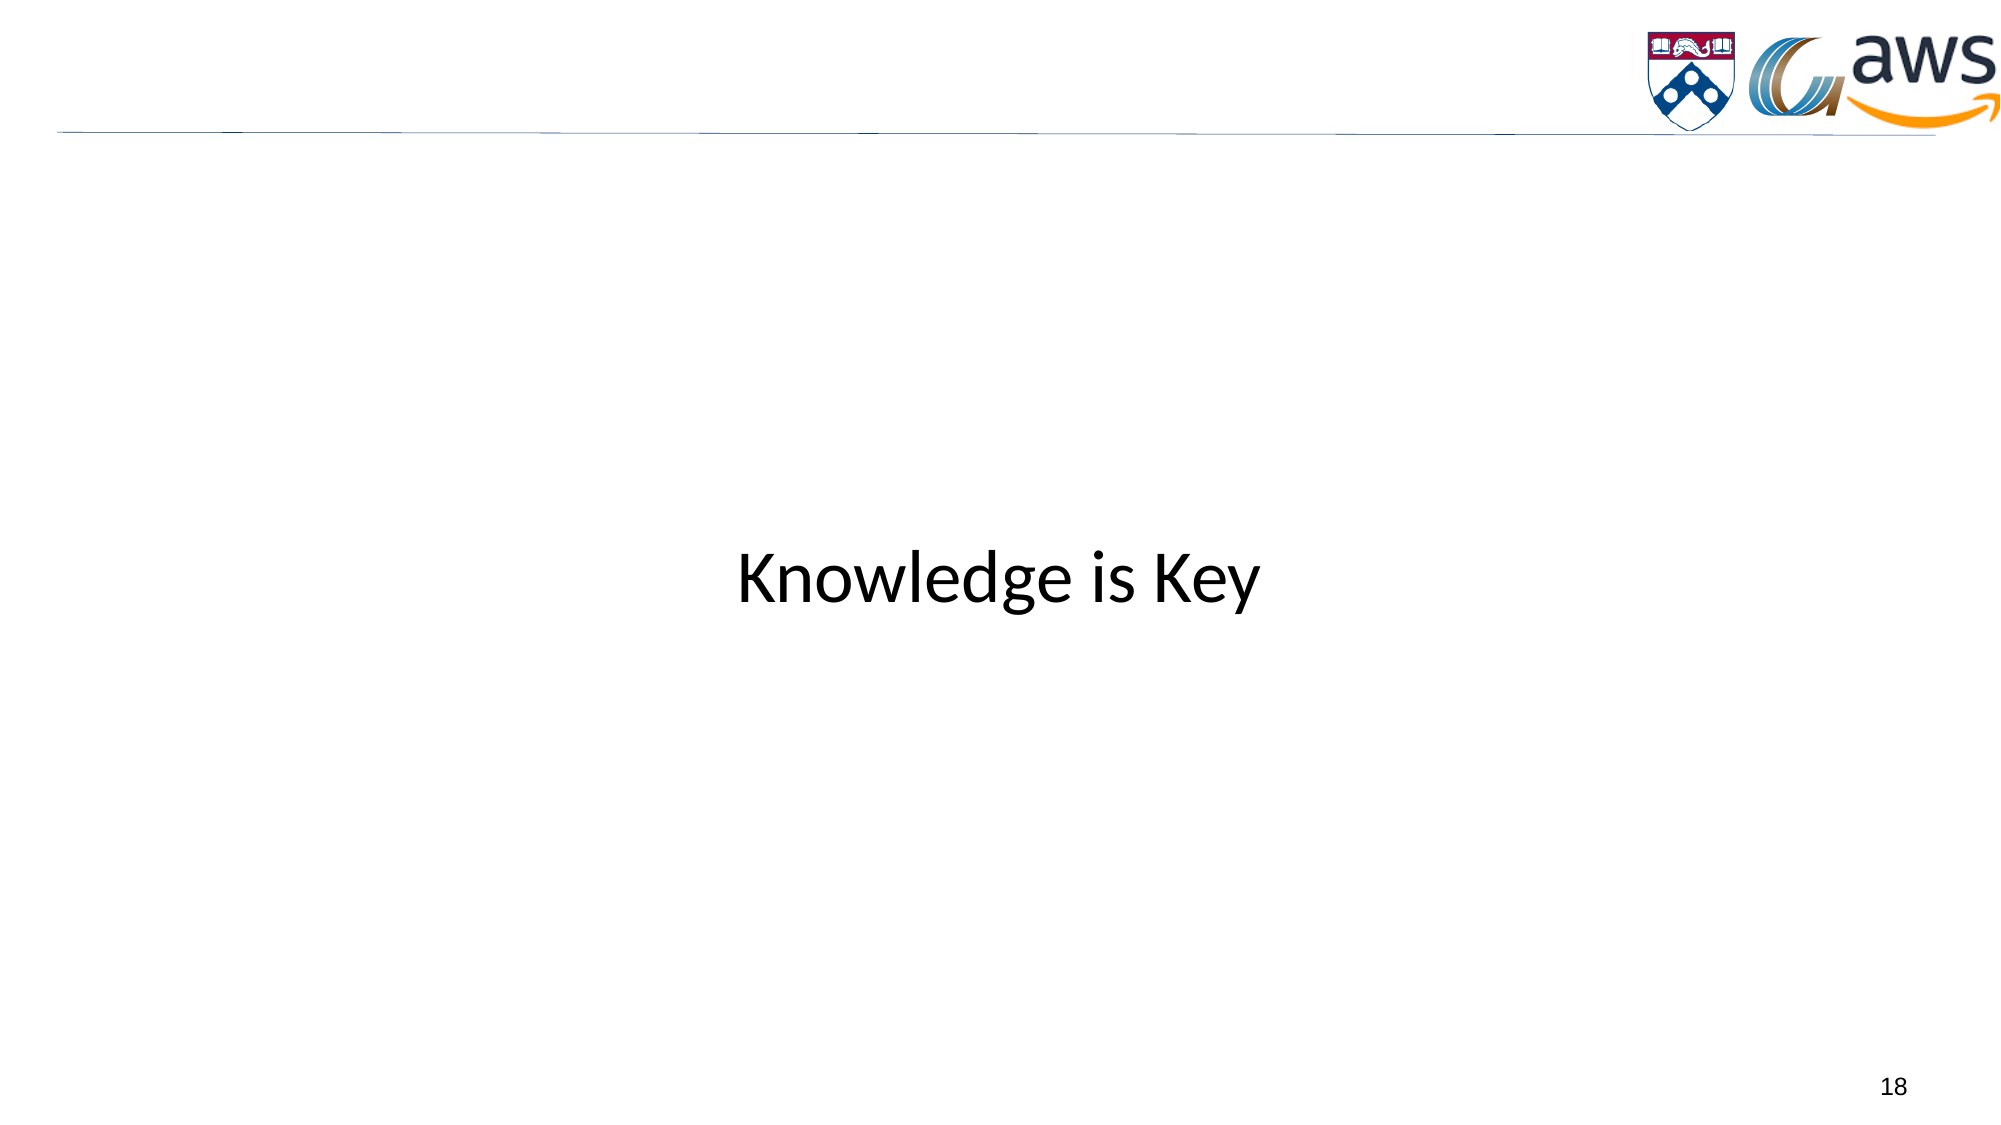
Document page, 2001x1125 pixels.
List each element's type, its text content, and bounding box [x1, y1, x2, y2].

slide_number 18 [1852, 1070, 1936, 1108]
picture [1742, 21, 2001, 132]
list Knowledge is Key [99, 205, 1900, 941]
